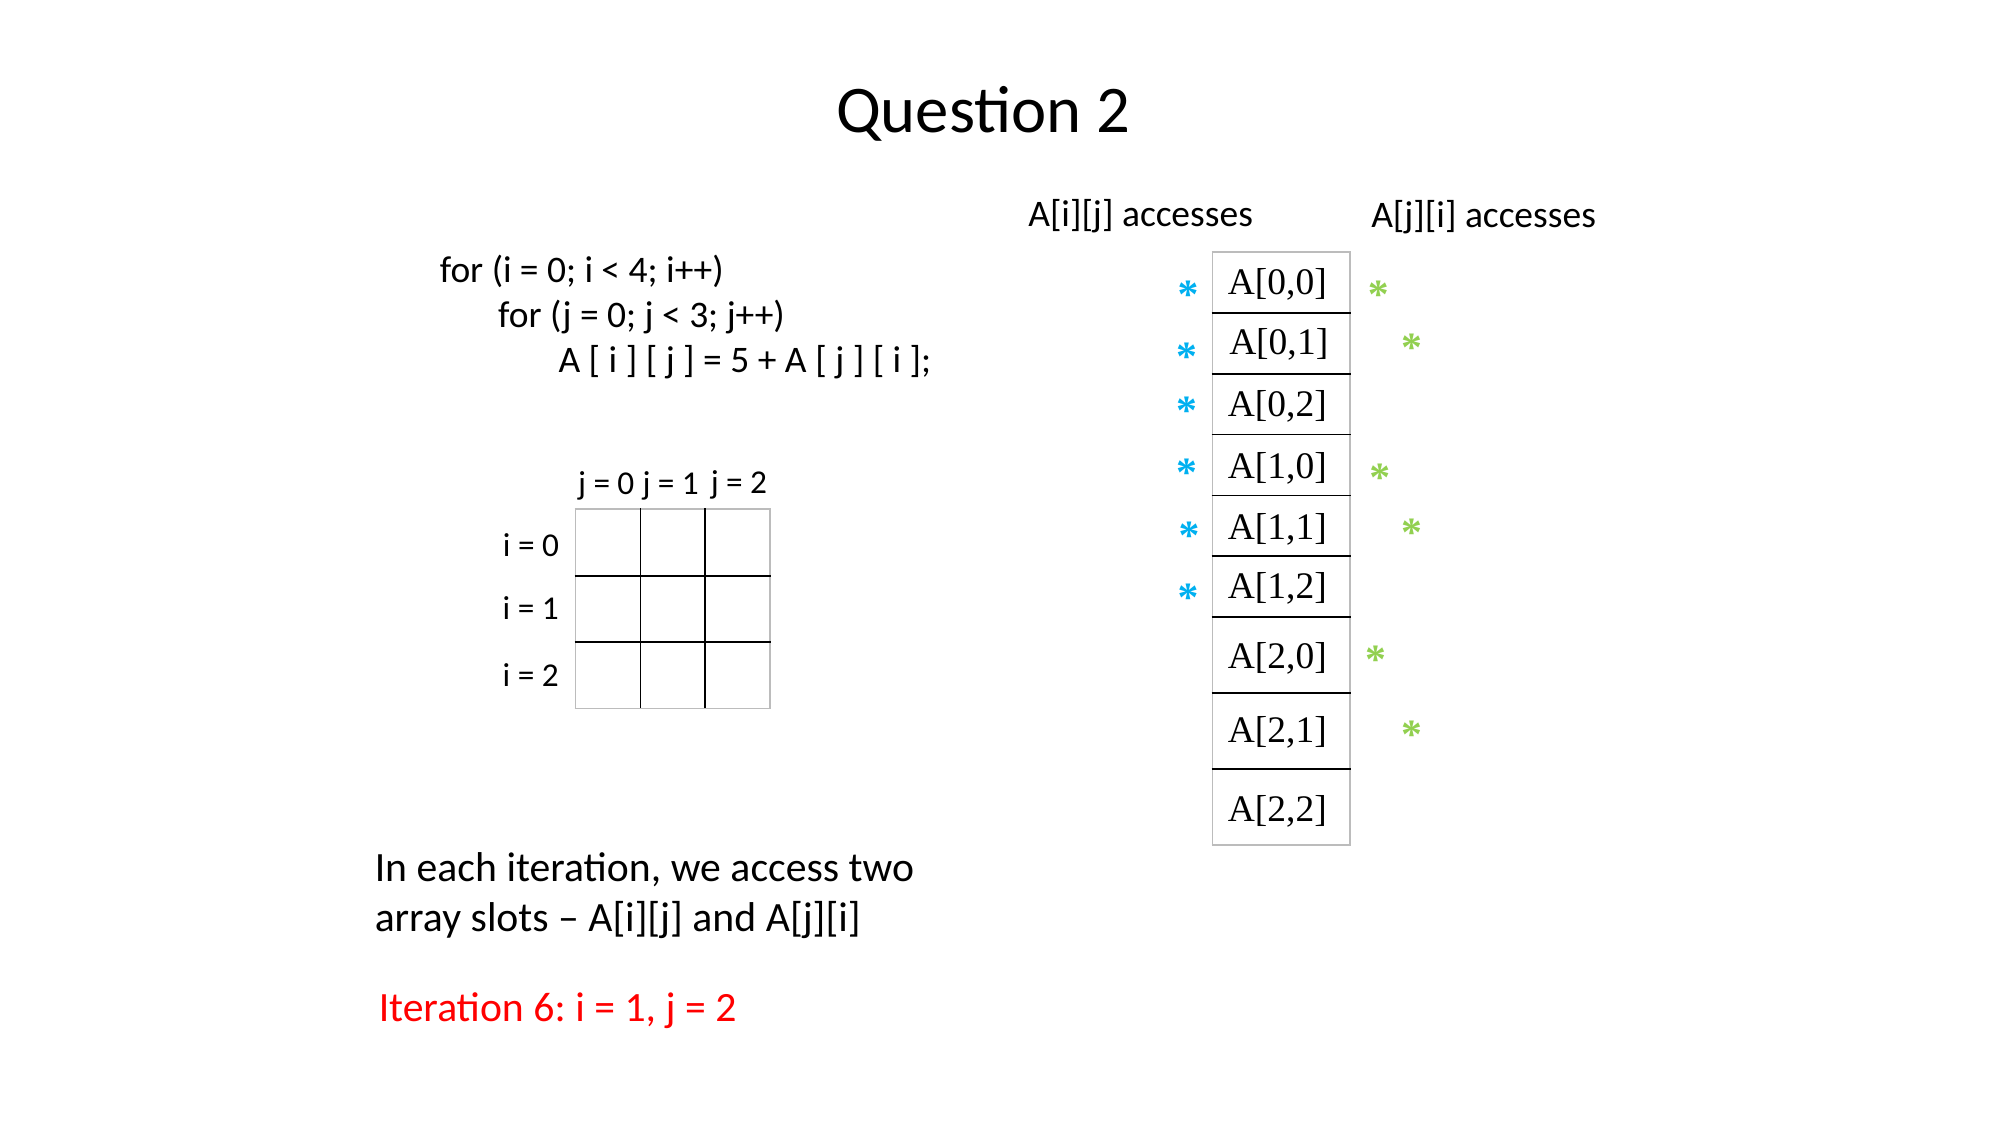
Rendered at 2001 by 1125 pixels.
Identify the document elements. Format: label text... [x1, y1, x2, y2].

table_cell [1213, 770, 1349, 844]
text_box A[0,1] [1214, 309, 1344, 370]
text_box * [1161, 321, 1212, 375]
text_box * [1386, 312, 1438, 378]
text_box Iteration 6: i = 1, j = 2 [363, 971, 752, 1037]
text_box * [1354, 442, 1406, 508]
text_box j = 1 [627, 453, 714, 509]
table_cell [641, 643, 704, 708]
text_box A[0,2] [1213, 371, 1342, 431]
text_box i = 1 [488, 578, 574, 634]
table_cell [1213, 618, 1349, 692]
title Question 2 [133, 12, 1834, 200]
text_box A[i][j] accesses [1013, 181, 1269, 242]
table_header [706, 510, 769, 575]
text_box * [1162, 562, 1214, 628]
table_header [576, 510, 640, 575]
text_box i = 0 [488, 516, 574, 571]
table_cell [1214, 557, 1349, 616]
table_cell [1213, 694, 1349, 768]
text_box * [1386, 496, 1438, 562]
text_box A[1,1] [1213, 494, 1342, 554]
table_cell [706, 643, 769, 708]
table_cell [1342, 435, 1349, 495]
table_header [641, 510, 704, 575]
text_box A[2,0] [1213, 623, 1342, 684]
table_cell [1213, 314, 1349, 373]
table_cell [706, 577, 769, 641]
table_cell [1213, 375, 1349, 434]
text_box In each iteration, we access two array slots – A[i][j] and A[j][i] [360, 831, 950, 947]
text_box * [1162, 259, 1212, 321]
table_cell [1342, 496, 1349, 555]
text_box j = 2 [696, 453, 783, 508]
text_box * [1161, 437, 1213, 503]
text_box A[1,0] [1213, 433, 1342, 494]
text_box * [1163, 500, 1215, 565]
text_box A[2,2] [1213, 776, 1342, 837]
text_box for (i = 0; i < 4; i++) for (j = 0; j < 3; j++) A [ i ] [ j ] = 5 + A [ j ] [ i ]; [424, 237, 1034, 388]
text_box A[2,1] [1213, 697, 1342, 758]
text_box * [1353, 259, 1404, 325]
text_box * [1386, 699, 1438, 765]
text_box A[j][i] accesses [1356, 182, 1612, 243]
table_cell [576, 643, 640, 708]
table_header [1342, 253, 1349, 312]
text_box j = 0 [563, 453, 627, 509]
text_box A[0,0] [1213, 249, 1342, 310]
table_cell [641, 577, 704, 641]
text_box * [1350, 624, 1401, 690]
table_cell [576, 577, 640, 641]
text_box A[1,2] [1214, 554, 1342, 614]
text_box * [1161, 375, 1213, 437]
text_box i = 2 [488, 645, 574, 701]
